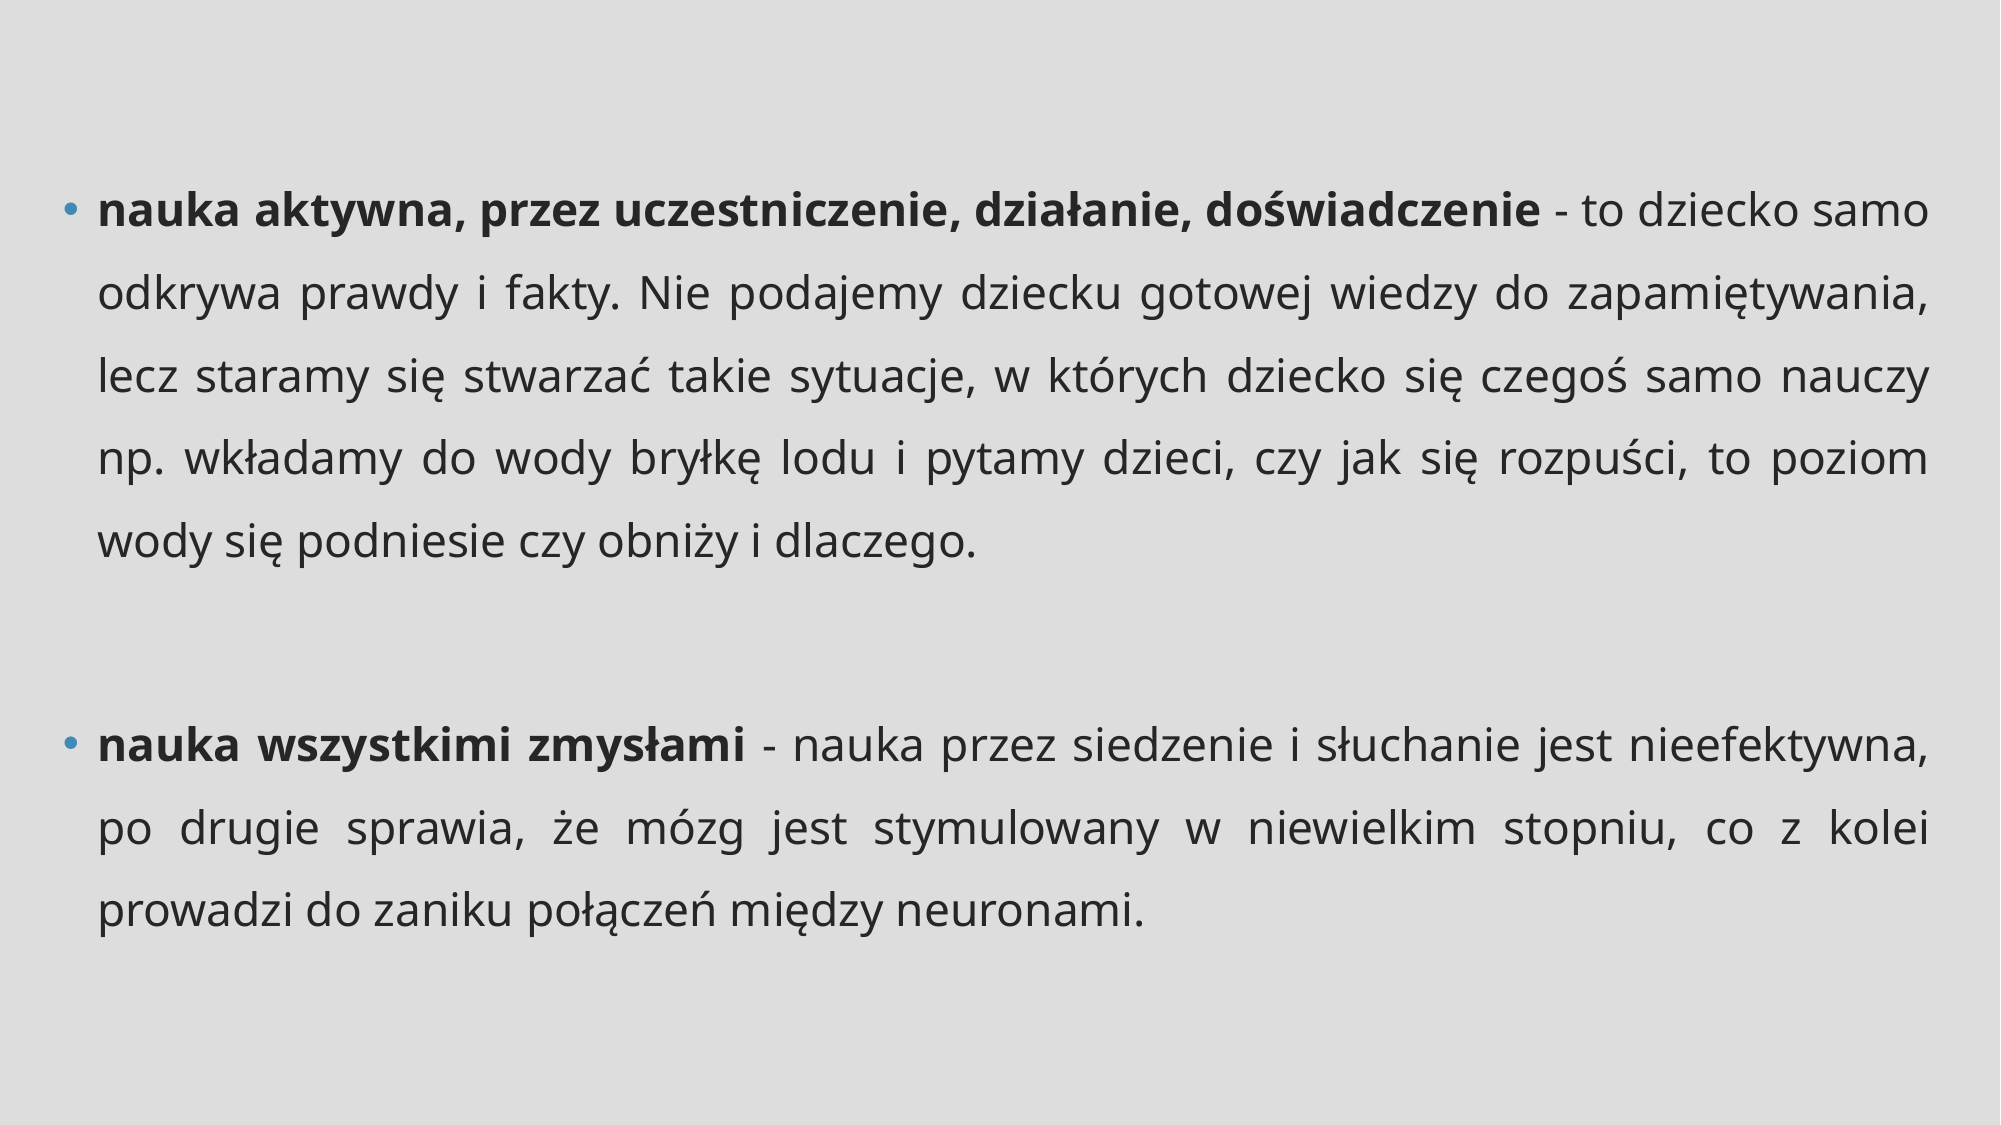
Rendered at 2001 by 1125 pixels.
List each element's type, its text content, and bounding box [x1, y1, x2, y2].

list nauka aktywna, przez uczestniczenie, działanie, doświadczenie - to dziecko samo odkrywa prawdy i fakty. Nie podajemy dziecku gotowej wiedzy do zapamiętywania, lecz staramy się stwarzać takie sytuacje, w których dziecko się czegoś samo nauczy np. wkładamy do wody bryłkę lodu i pytamy dzieci, czy jak się rozpuści, to poziom wody się podniesie czy obniży i dlaczego. nauka wszystkimi zmysłami - nauka przez siedzenie i słuchanie jest nieefektywna, po drugie sprawia, że mózg jest stymulowany w niewielkim stopniu, co z kolei prowadzi do zaniku połączeń między neuronami. [47, 145, 1946, 959]
